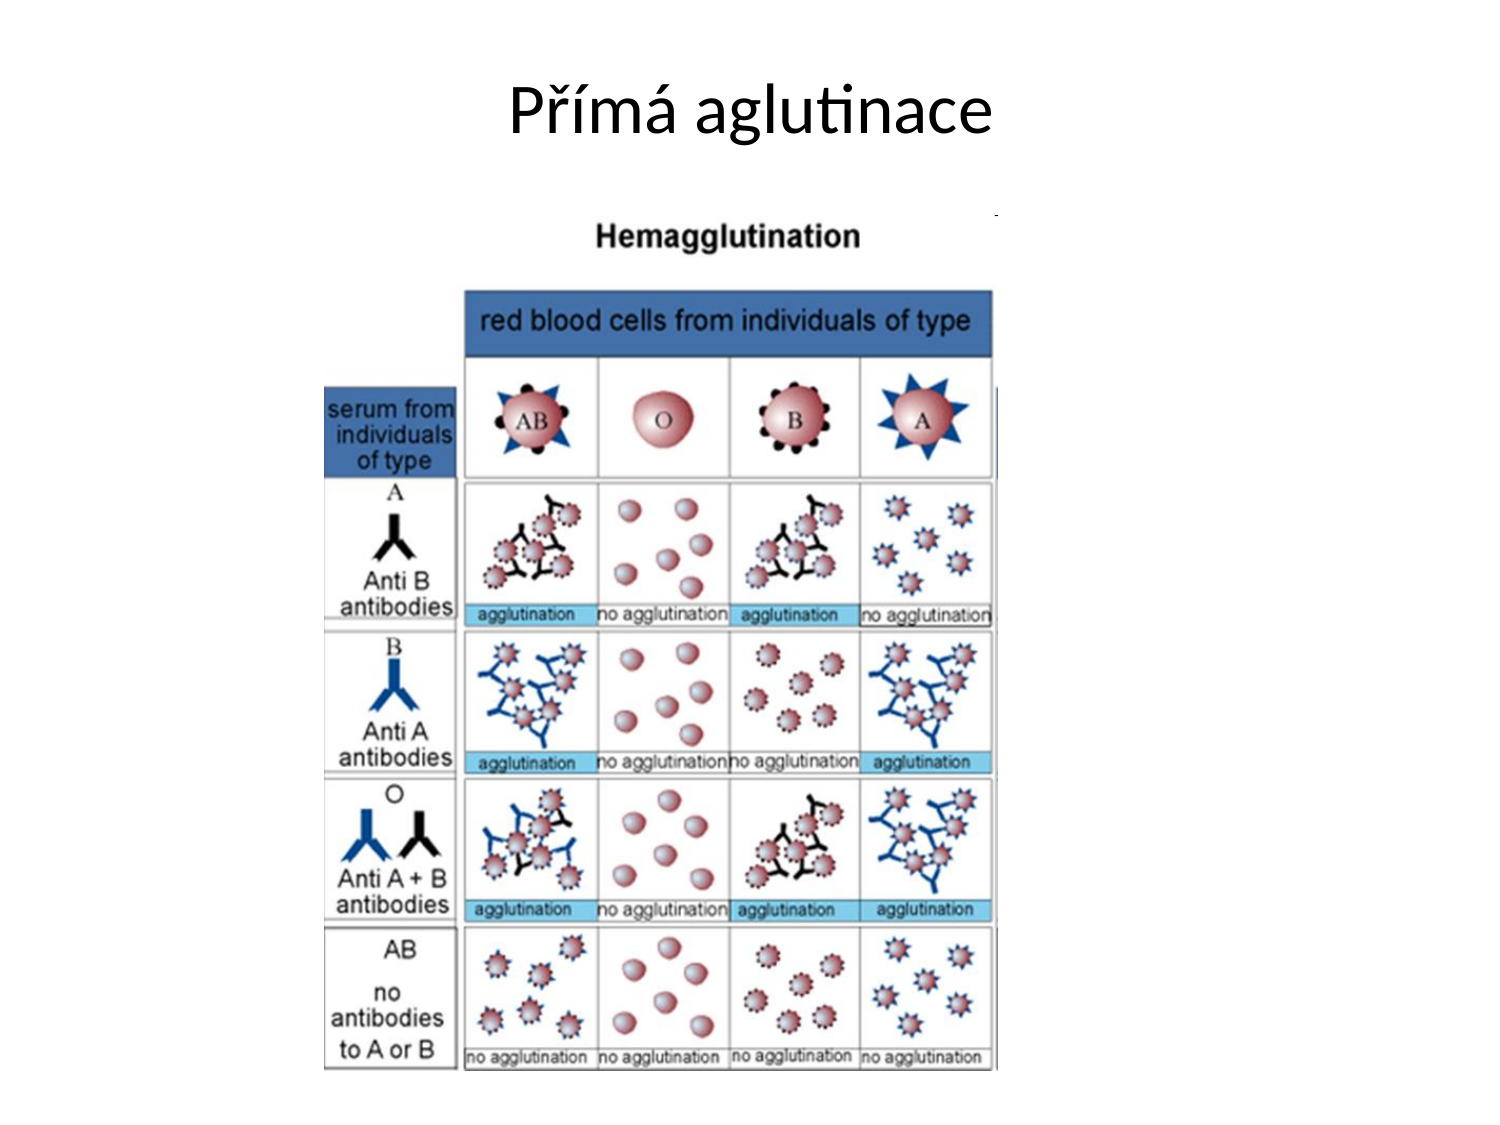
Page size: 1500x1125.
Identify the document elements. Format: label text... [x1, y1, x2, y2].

title Přímá aglutinace [76, 54, 1427, 243]
picture [324, 215, 999, 1071]
